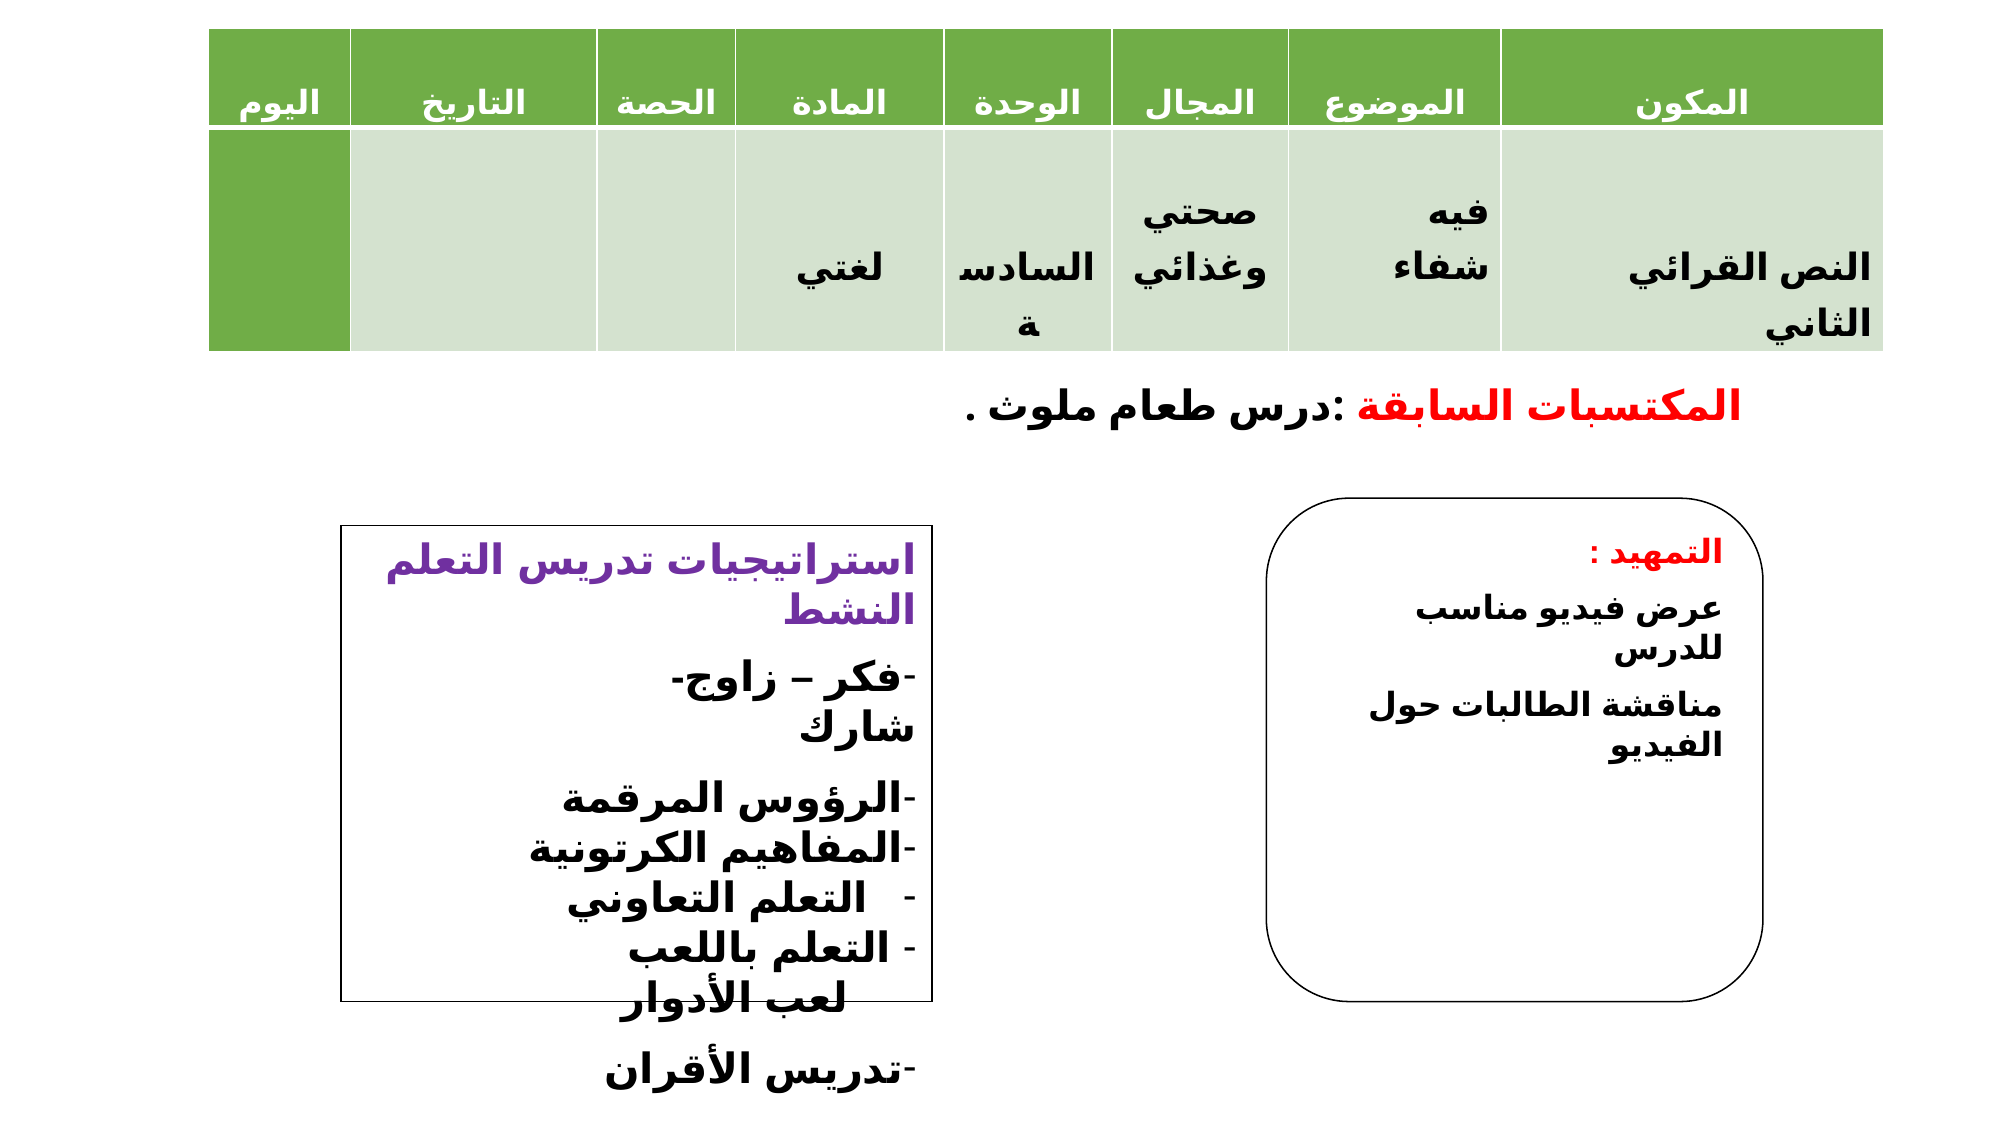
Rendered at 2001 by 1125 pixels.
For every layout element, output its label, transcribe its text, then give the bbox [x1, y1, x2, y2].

text_box المكتسبات السابقة :درس طعام ملوث . [601, 363, 1758, 437]
table_header المكون [1502, 29, 1883, 125]
table_header الوحدة [945, 29, 1111, 125]
table_cell [209, 130, 350, 351]
table_cell لغتي [736, 130, 943, 351]
table_cell [351, 130, 596, 351]
table_cell السادسة [945, 130, 1111, 351]
table_cell فيه شفاء [1289, 130, 1500, 351]
table_header المجال [1113, 29, 1288, 125]
table_header الموضوع [1289, 29, 1500, 125]
table_cell [598, 130, 735, 351]
table_header التاريخ [351, 29, 596, 125]
table_header اليوم [209, 29, 350, 125]
table_cell صحتي وغذائي [1113, 130, 1288, 351]
table_header المادة [736, 29, 943, 125]
table_header الحصة [598, 29, 735, 125]
text_box التمهيد : عرض فيديو مناسب للدرس مناقشة الطالبات حول الفيديو [1266, 498, 1763, 1002]
table_cell النص القرائي الثاني [1502, 130, 1883, 351]
text_box استراتيجيات تدريس التعلم النشط فكر – زاوج- شارك الرؤوس المرقمة المفاهيم الكرتونية التعلم التعاوني التعلم باللعب لعب الأدوار تدريس الأقران [341, 525, 932, 1002]
